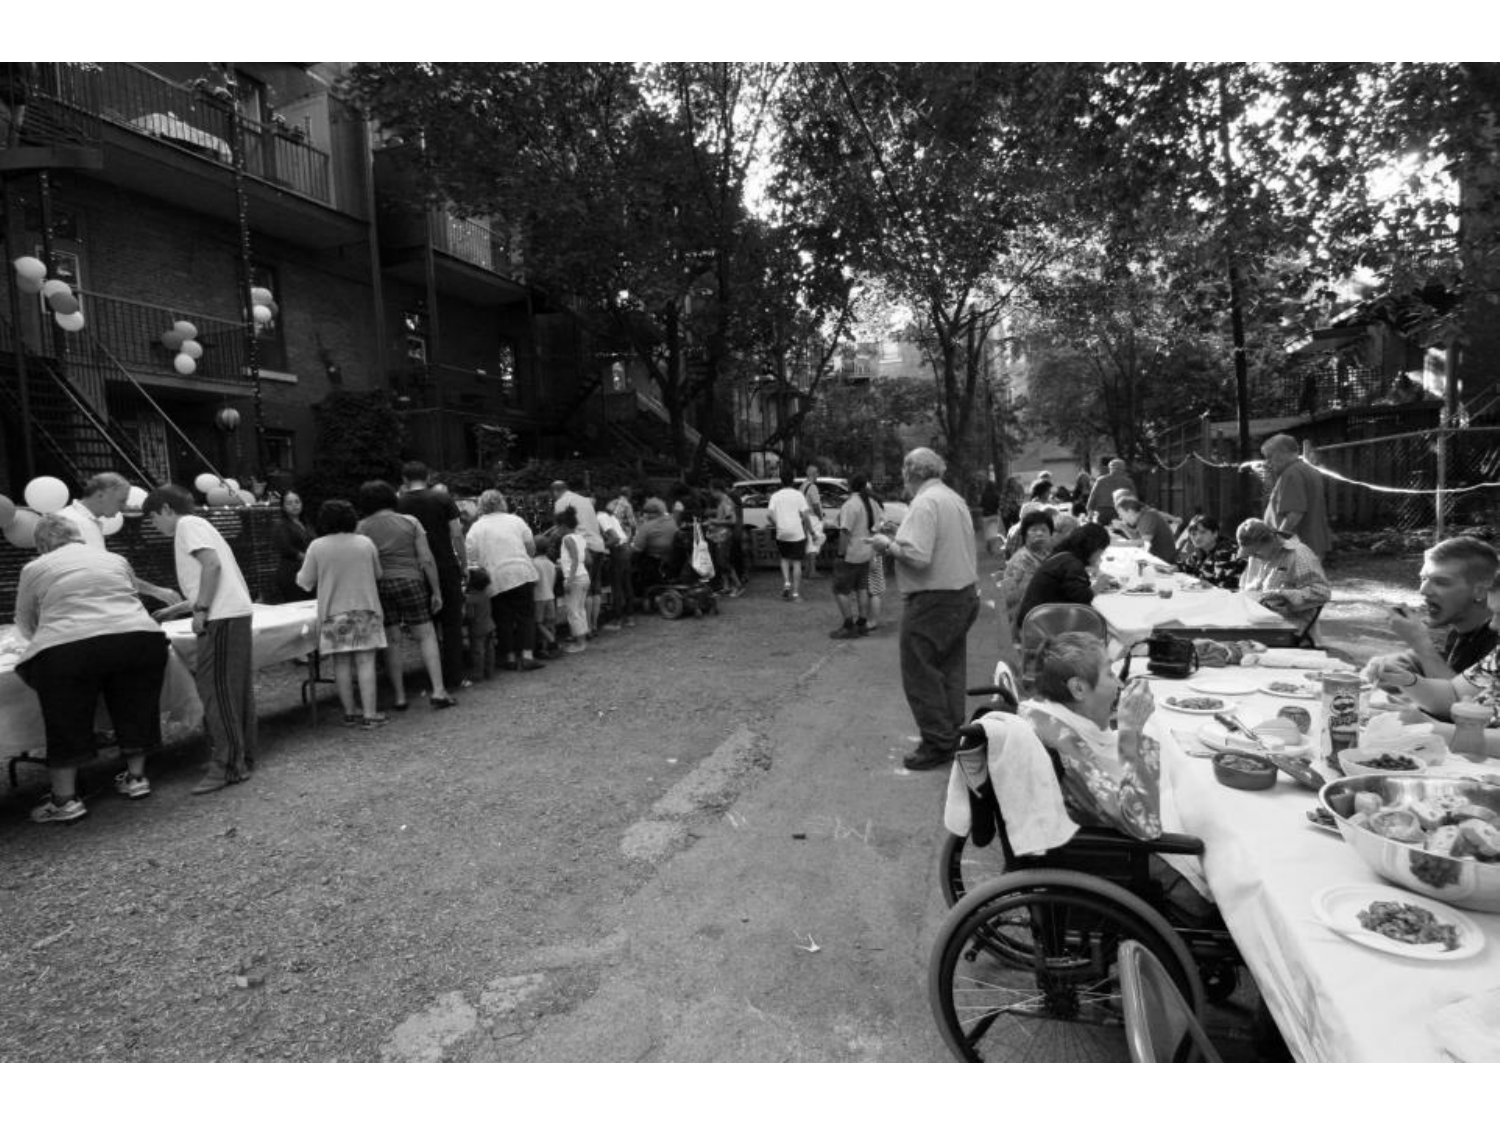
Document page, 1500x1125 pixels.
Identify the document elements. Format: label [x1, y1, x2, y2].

picture [0, 62, 1500, 1063]
